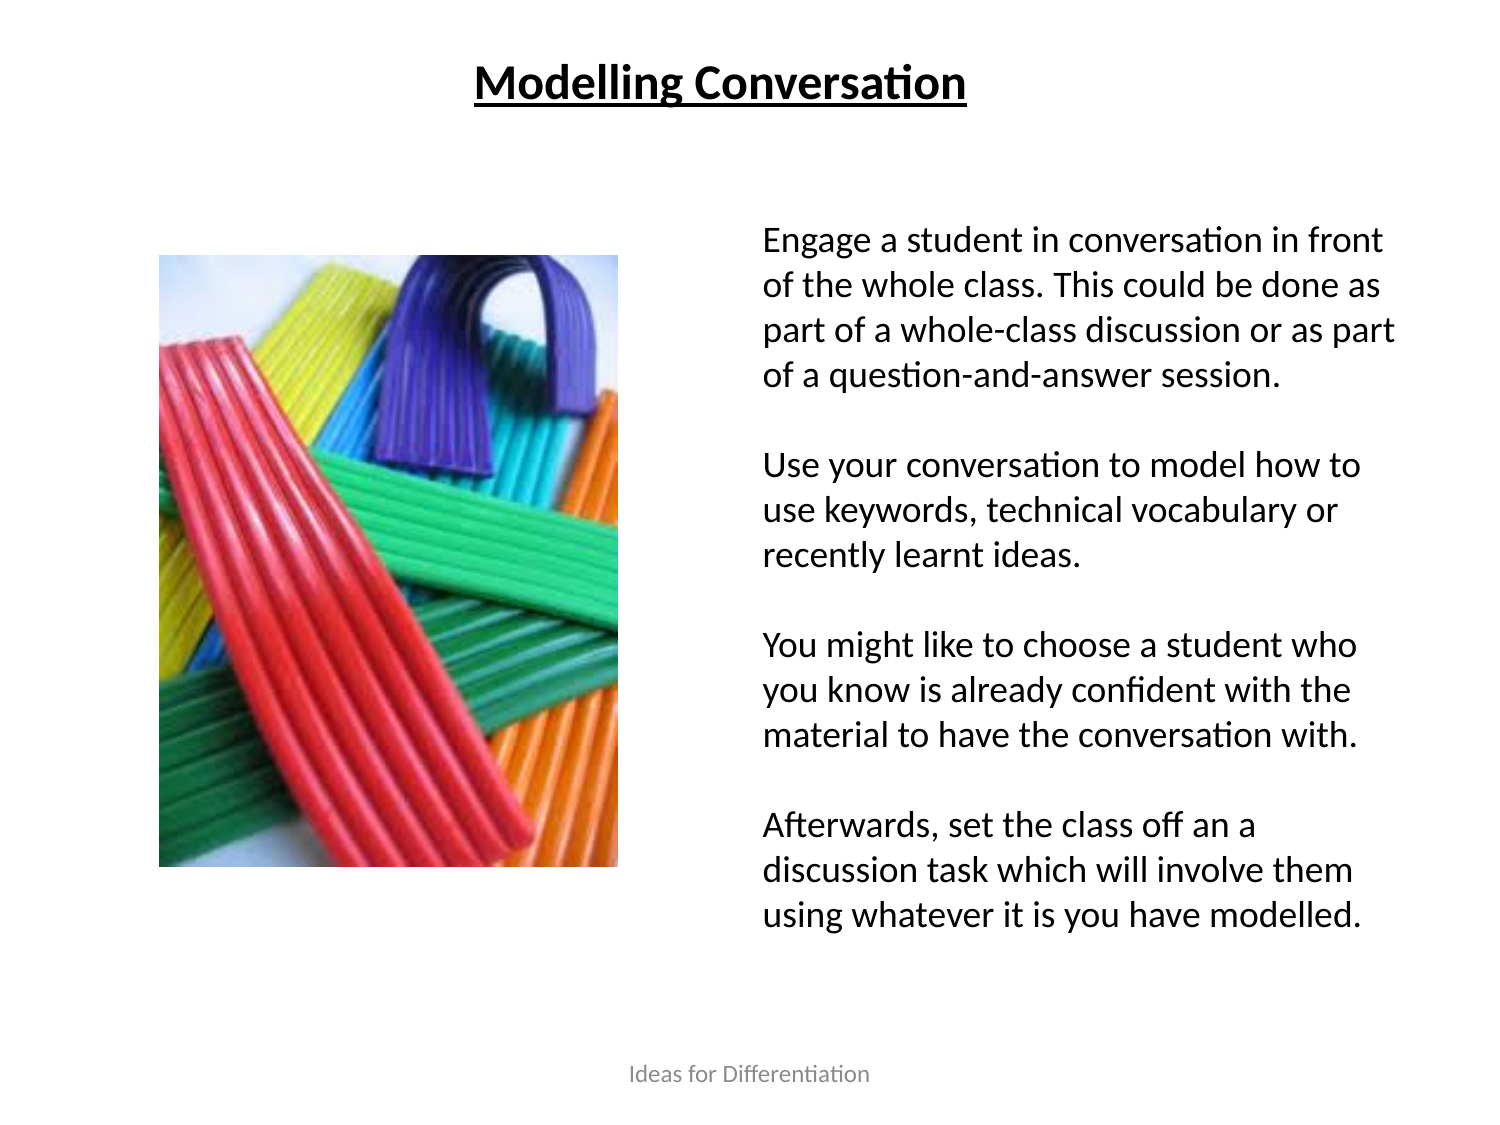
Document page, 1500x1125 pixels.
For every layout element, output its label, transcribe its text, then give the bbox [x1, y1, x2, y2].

text_box Modelling Conversation [218, 42, 1223, 118]
footer Ideas for Differentiation [512, 1042, 988, 1103]
picture [159, 255, 618, 867]
text_box Engage a student in conversation in front of the whole class. This could be done as part of a whole-class discussion or as part of a question-and-answer session. Use your conversation to model how to use keywords, technical vocabulary or recently learnt ideas. You might like to choose a student who you know is already confident with the material to have the conversation with. Afterwards, set the class off an a discussion task which will involve them using whatever it is you have modelled. [747, 208, 1433, 943]
